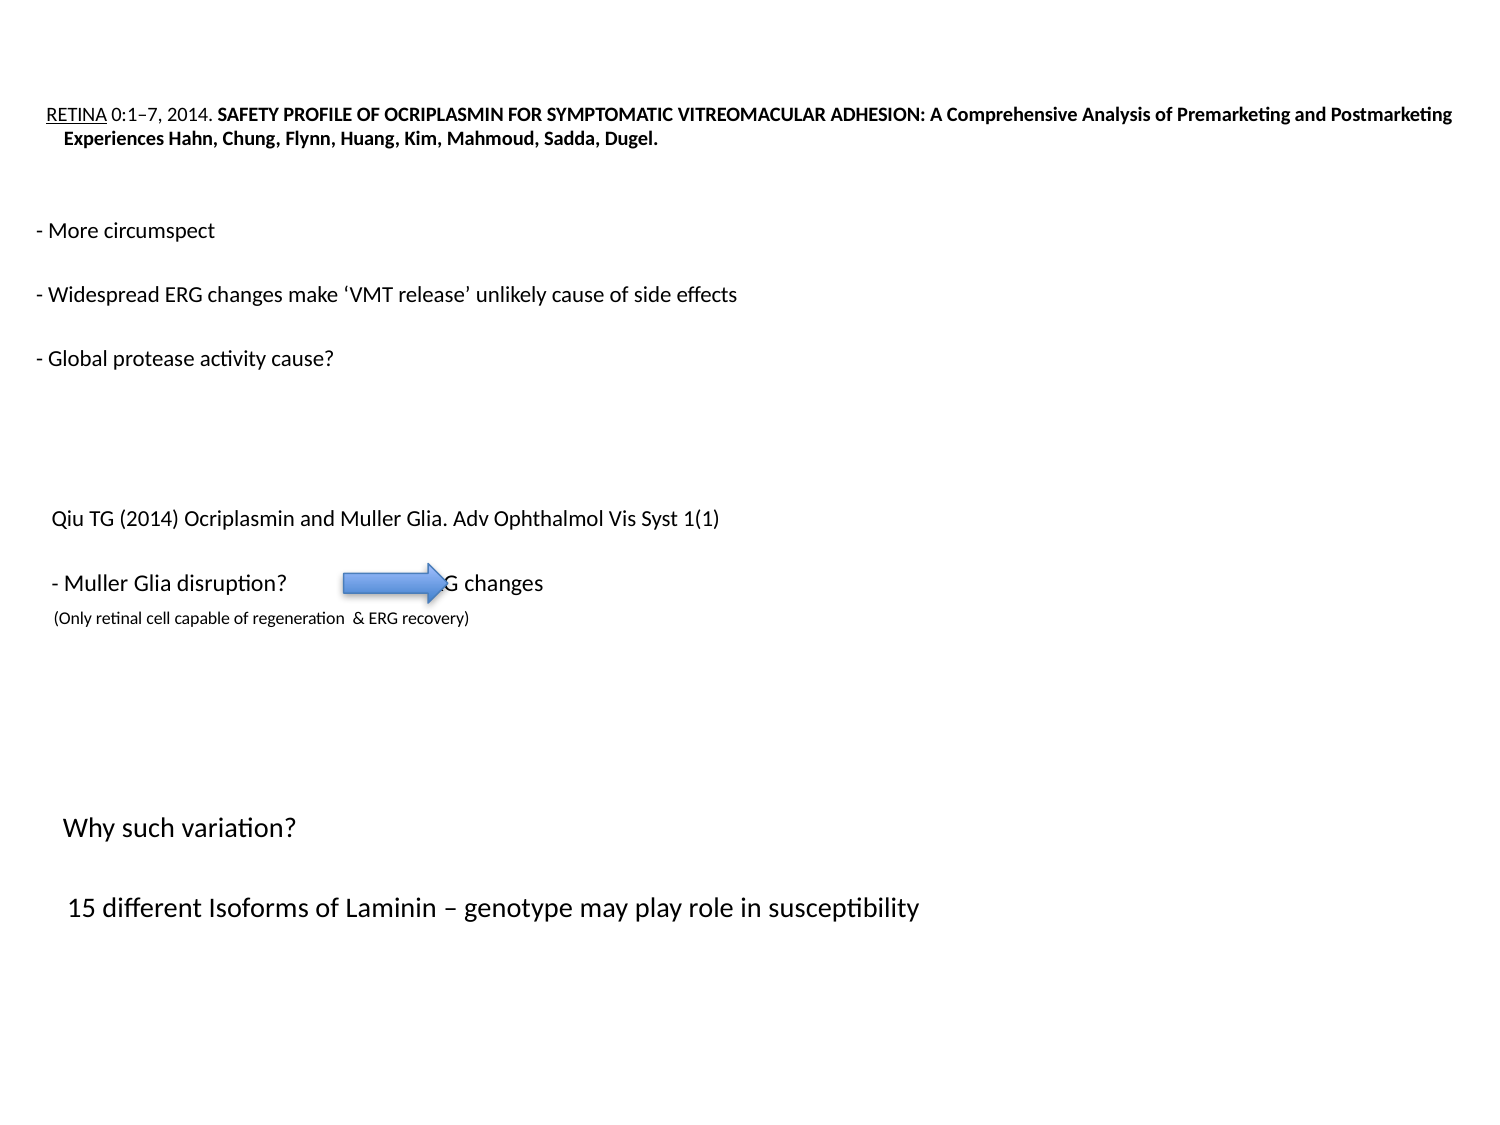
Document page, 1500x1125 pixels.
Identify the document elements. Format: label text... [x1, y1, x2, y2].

list RETINA 0:1–7, 2014. SAFETY PROFILE OF OCRIPLASMIN FOR SYMPTOMATIC VITREOMACULAR ADHESION: A Comprehensive Analysis of Premarketing and Postmarketing Experiences Hahn, Chung, Flynn, Huang, Kim, Mahmoud, Sadda, Dugel. - More circumspect - Widespread ERG changes make ‘VMT release’ unlikely cause of side effects - Global protease activity cause? Qiu TG (2014) Ocriplasmin and Muller Glia. Adv Ophthalmol Vis Syst 1(1) - Muller Glia disruption? ERG changes (Only retinal cell capable of regeneration & ERG recovery) Why such variation? 15 different Isoforms of Laminin – genotype may play role in susceptibility [0, 93, 1500, 1084]
text_box [342, 562, 449, 604]
